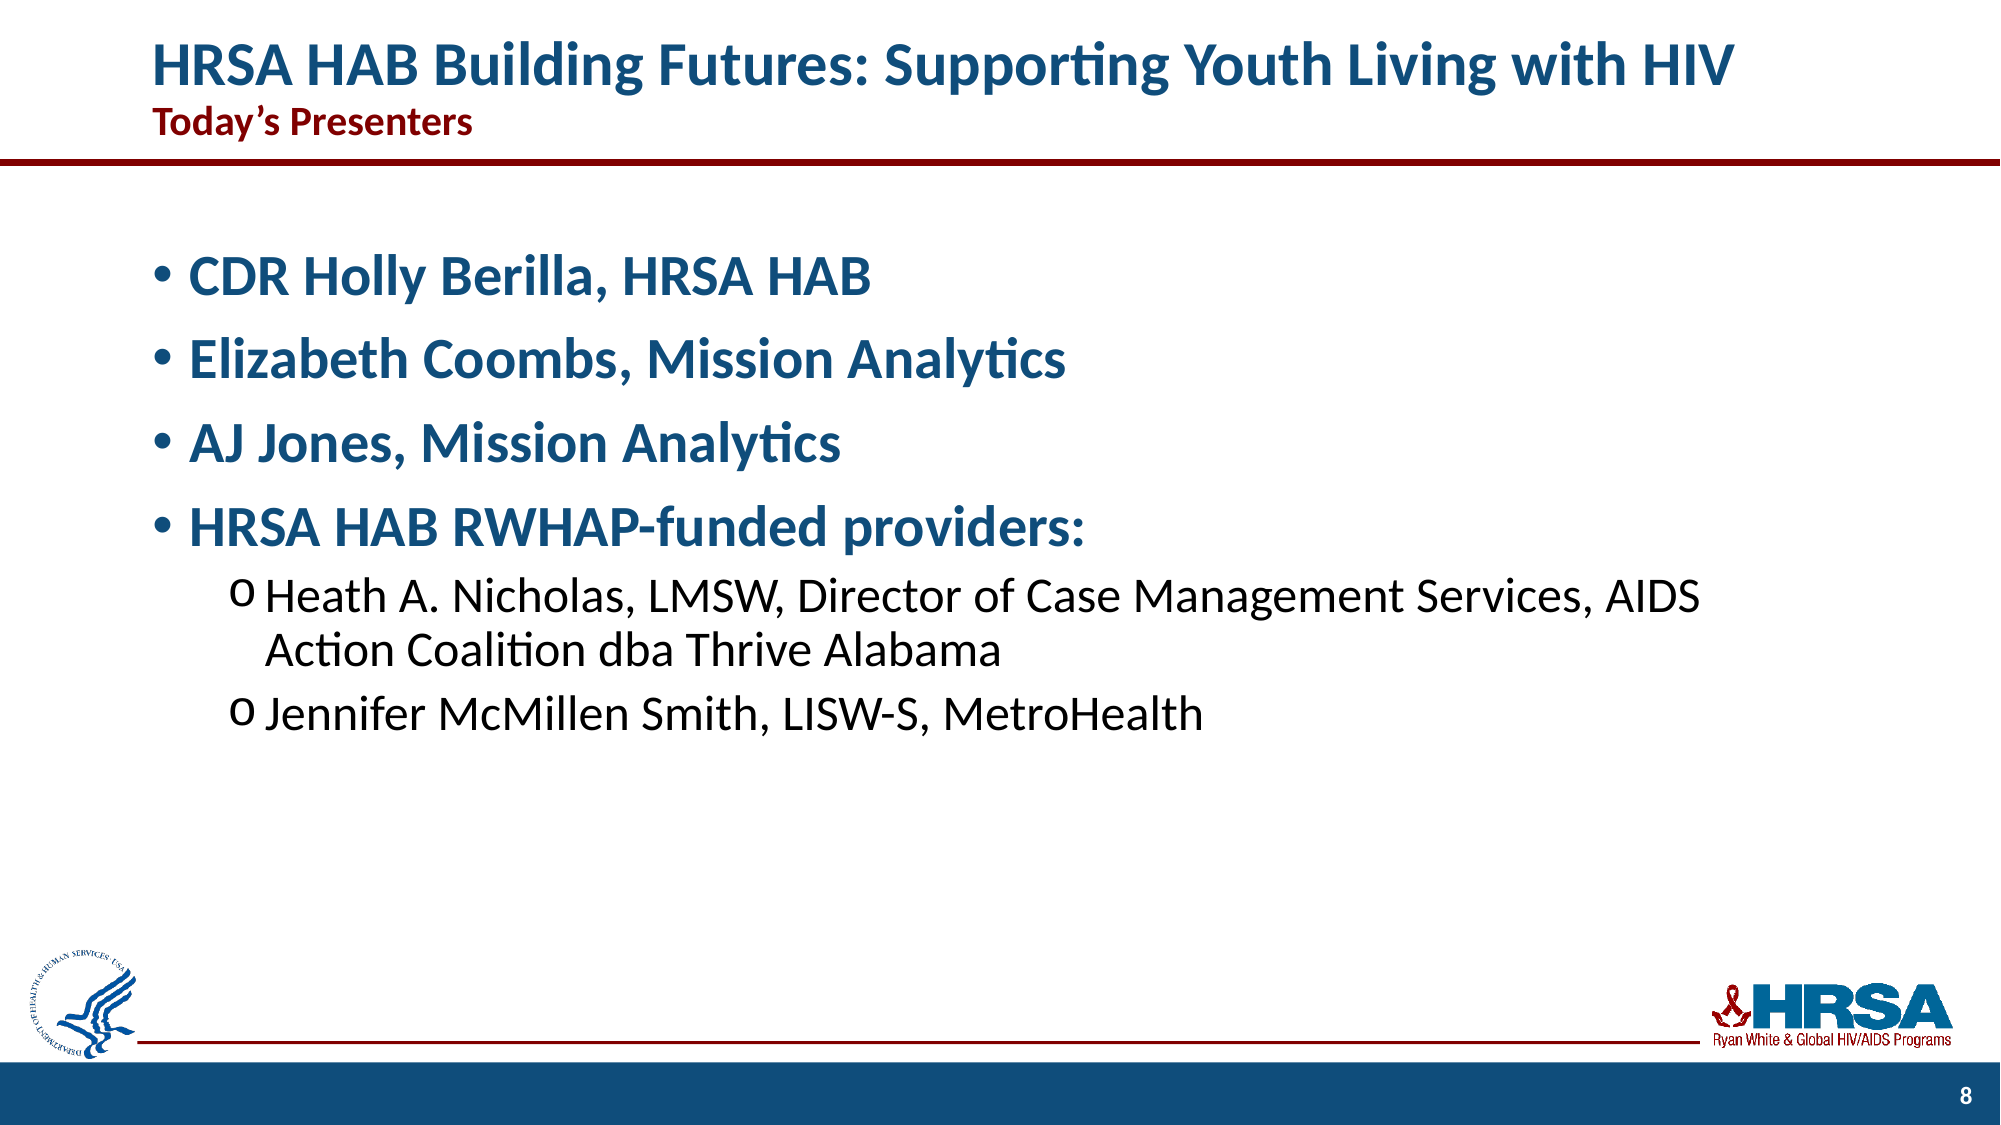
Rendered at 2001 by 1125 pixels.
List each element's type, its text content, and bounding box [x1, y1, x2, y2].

picture [24, 946, 141, 1063]
slide_number 8 [1537, 1065, 1988, 1125]
title HRSA HAB Building Futures: Supporting Youth Living with HIV Today’s Presenters [137, 0, 1863, 197]
picture [1922, 1002, 1929, 1012]
picture [1712, 983, 1953, 1048]
picture [1821, 996, 1836, 1003]
picture [1872, 983, 1953, 1024]
list CDR Holly Berilla, HRSA HAB Elizabeth Coombs, Mission Analytics AJ Jones, Mission Analytics HRSA HAB RWHAP-funded providers: Heath A. Nicholas, LMSW, Director of Case Management Services, AIDS Action Coalition dba Thrive Alabama Jennifer McMillen Smith, LISW-S, MetroHealth [137, 237, 1763, 963]
